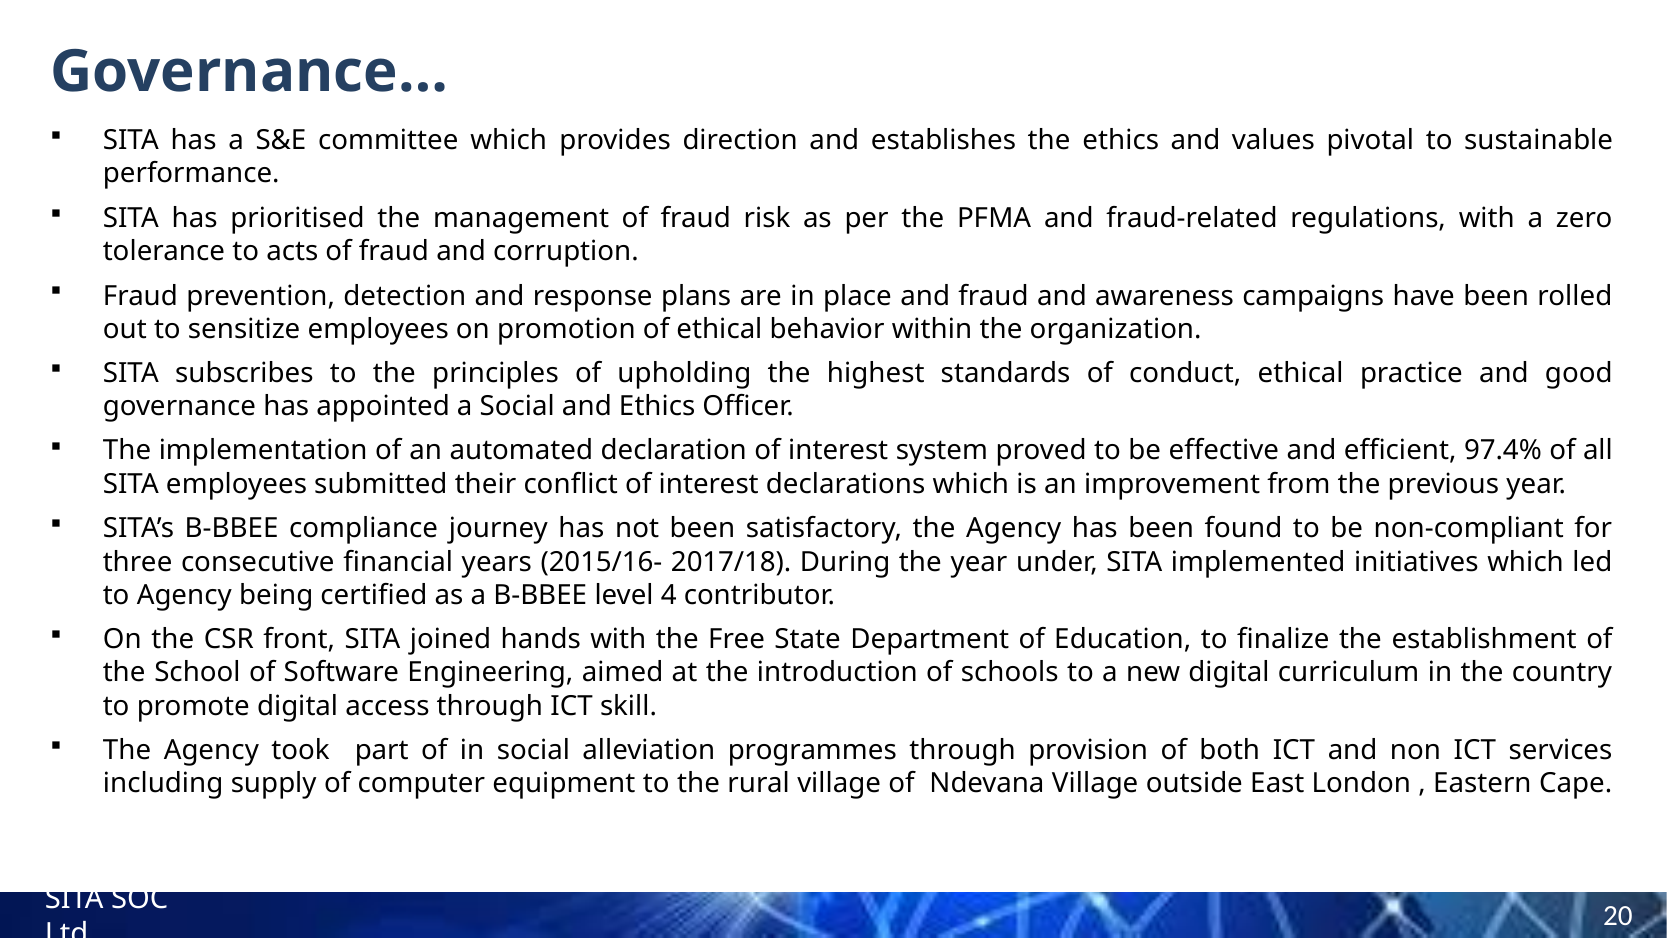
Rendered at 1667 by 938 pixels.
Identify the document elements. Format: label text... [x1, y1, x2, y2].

picture [0, 892, 1667, 938]
picture [90, 892, 96, 899]
list SITA has a S&E committee which provides direction and establishes the ethics and values pivotal to sustainable performance. SITA has prioritised the management of fraud risk as per the PFMA and fraud-related regulations, with a zero tolerance to acts of fraud and corruption. Fraud prevention, detection and response plans are in place and fraud and awareness campaigns have been rolled out to sensitize employees on promotion of ethical behavior within the organization. SITA subscribes to the principles of upholding the highest standards of conduct, ethical practice and good governance has appointed a Social and Ethics Officer. The implementation of an automated declaration of interest system proved to be effective and efficient, 97.4% of all SITA employees submitted their conflict of interest declarations which is an improvement from the previous year. SITA’s B-BBEE compliance journey has not been satisfactory, the Agency has been found to be non-compliant for three consecutive financial years (2015/16- 2017/18). During the year under, SITA implemented initiatives which led to Agency being certified as a B-BBEE level 4 contributor. On the CSR front, SITA joined hands with the Free State Department of Education, to finalize the establishment of the School of Software Engineering, aimed at the introduction of schools to a new digital curriculum in the country to promote digital access through ICT skill. The Agency took part of in social alleviation programmes through provision of both ICT and non ICT services including supply of computer equipment to the rural village of Ndevana Village outside East London , Eastern Cape. [35, 114, 1630, 869]
title Governance… [35, 25, 1630, 105]
picture [74, 929, 83, 938]
picture [132, 892, 145, 906]
